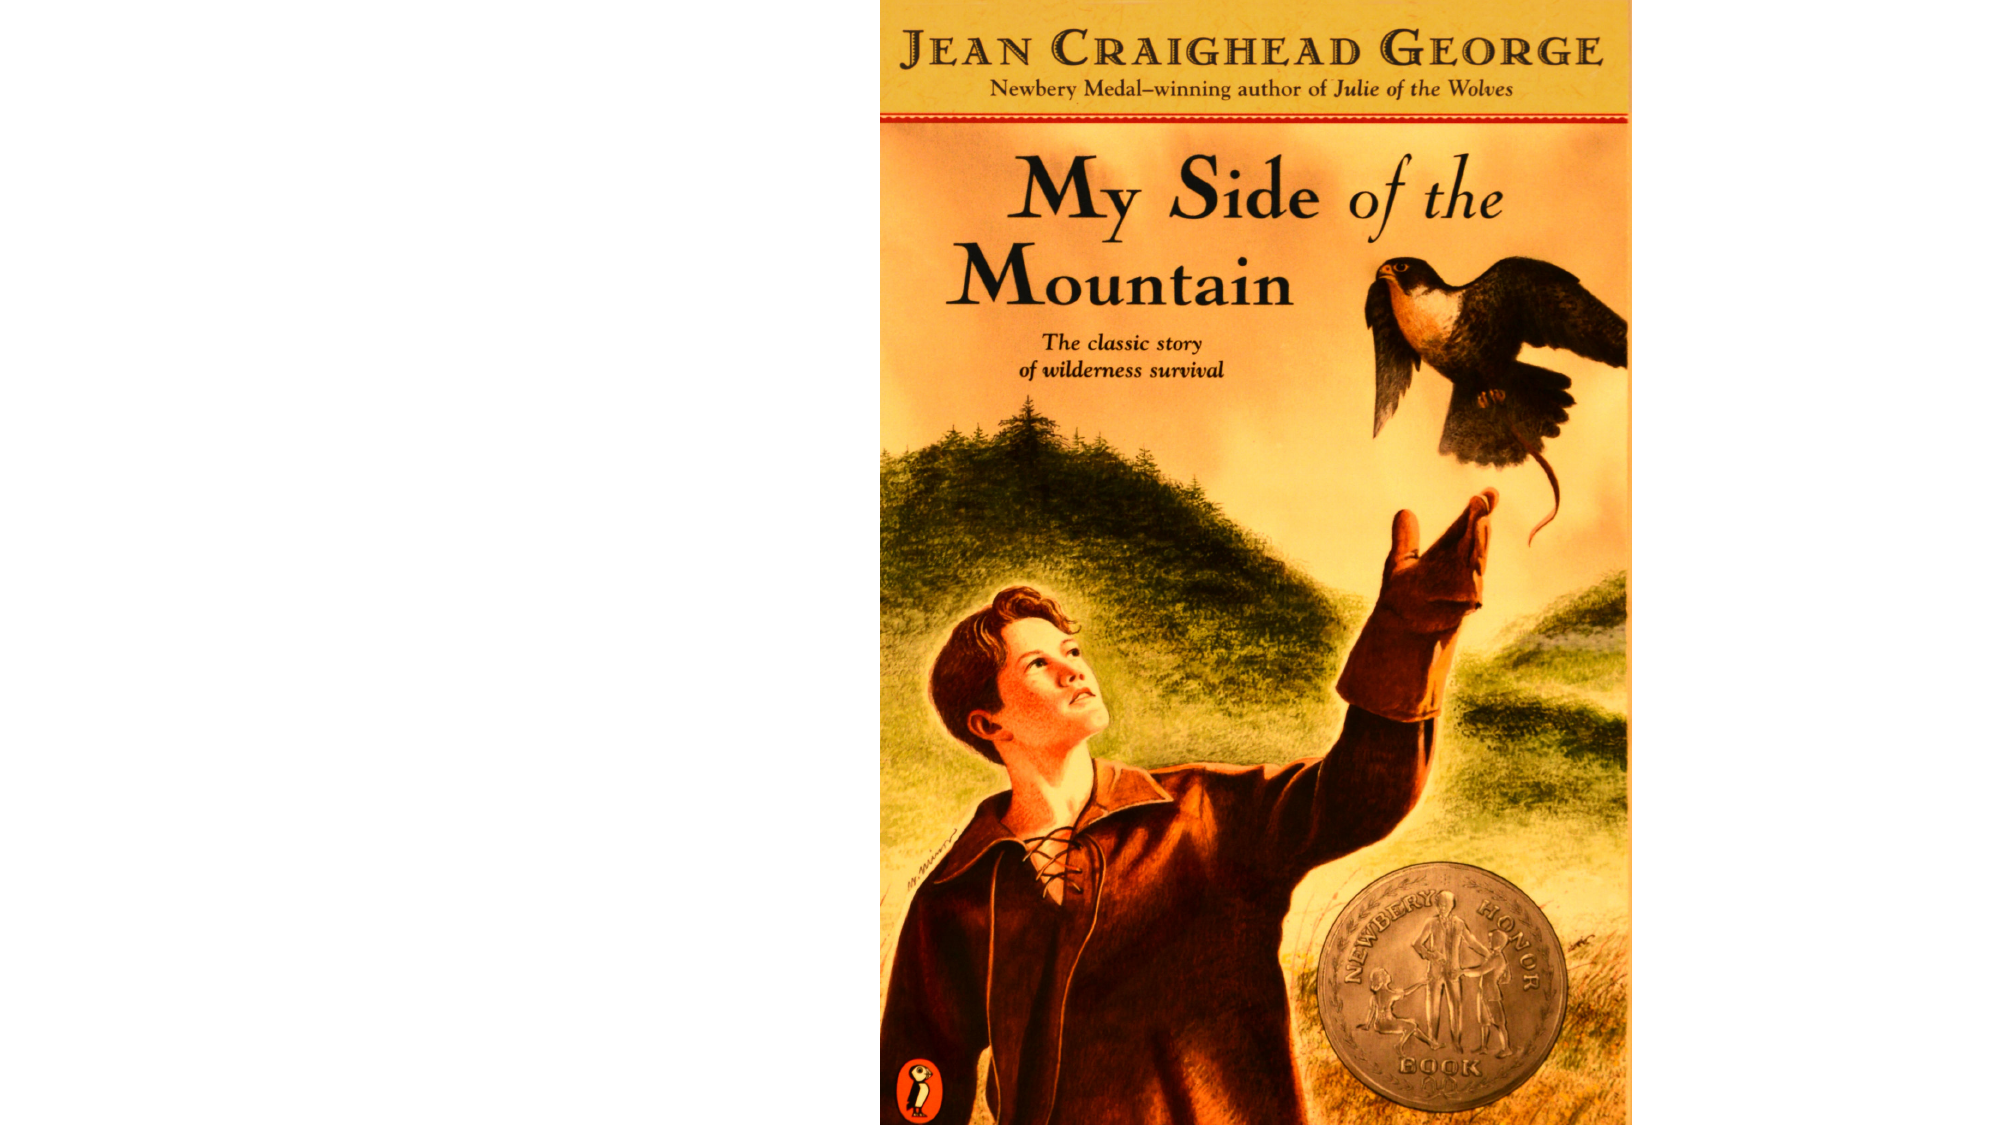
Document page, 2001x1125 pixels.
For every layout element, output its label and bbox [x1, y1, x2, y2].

picture [880, 0, 1632, 1125]
